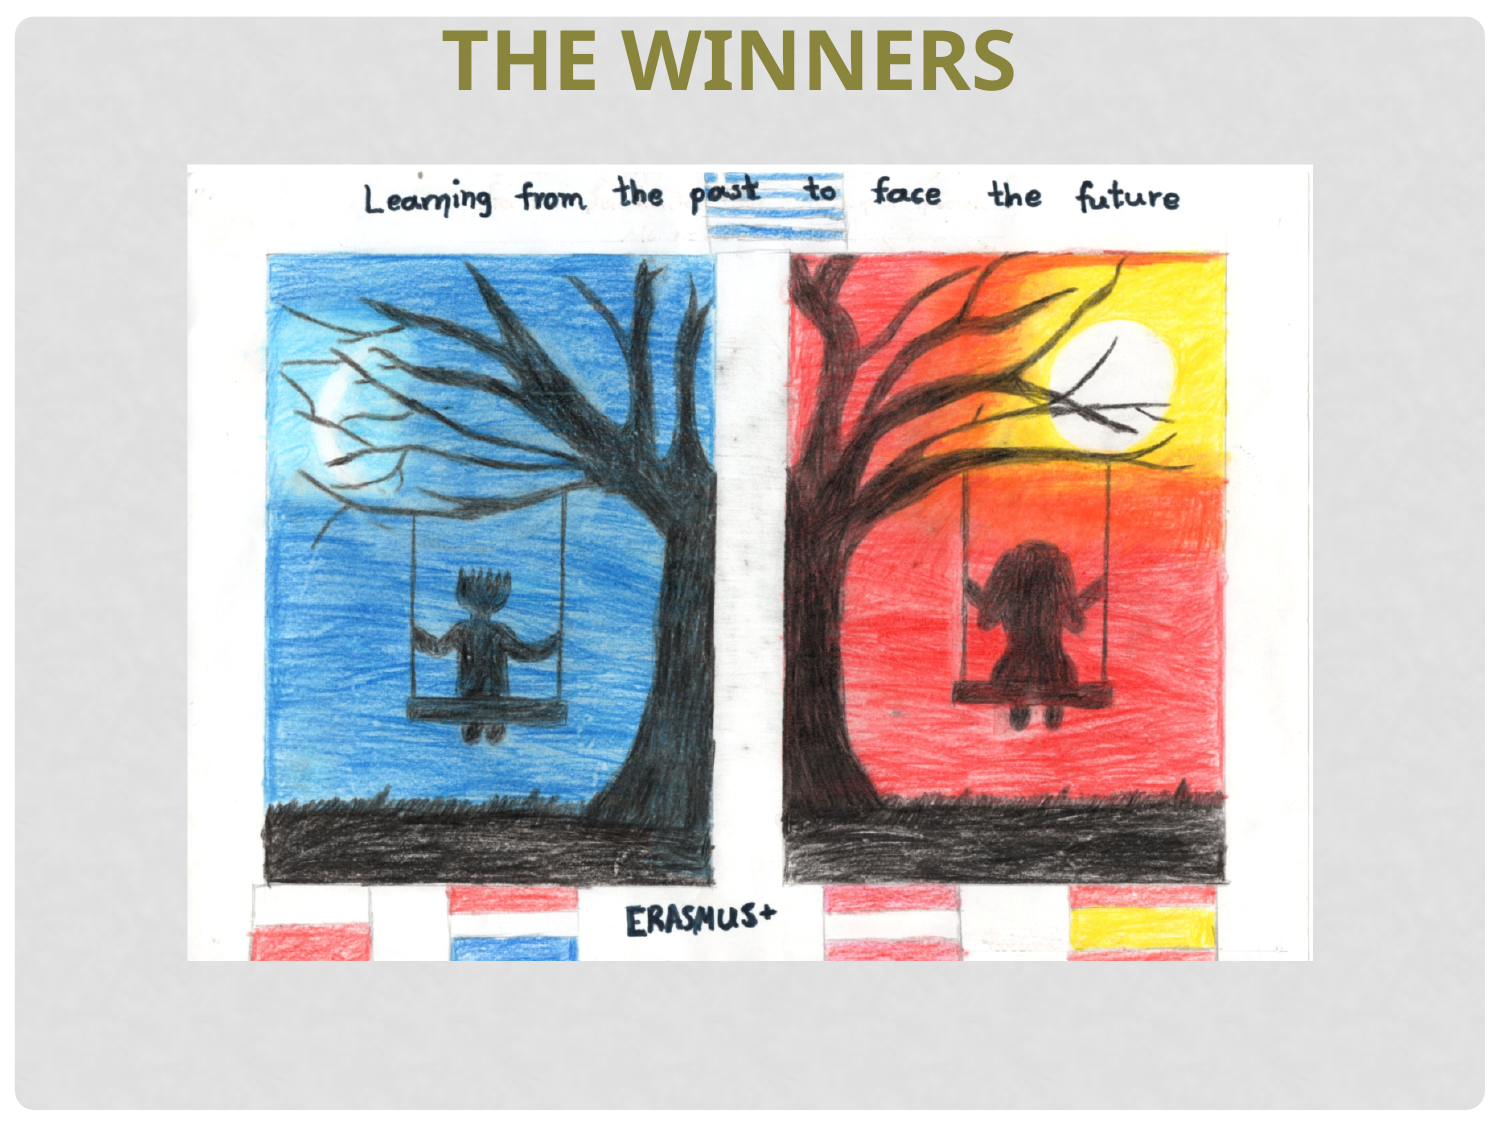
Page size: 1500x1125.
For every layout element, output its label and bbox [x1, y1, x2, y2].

picture [189, 0, 1313, 1125]
